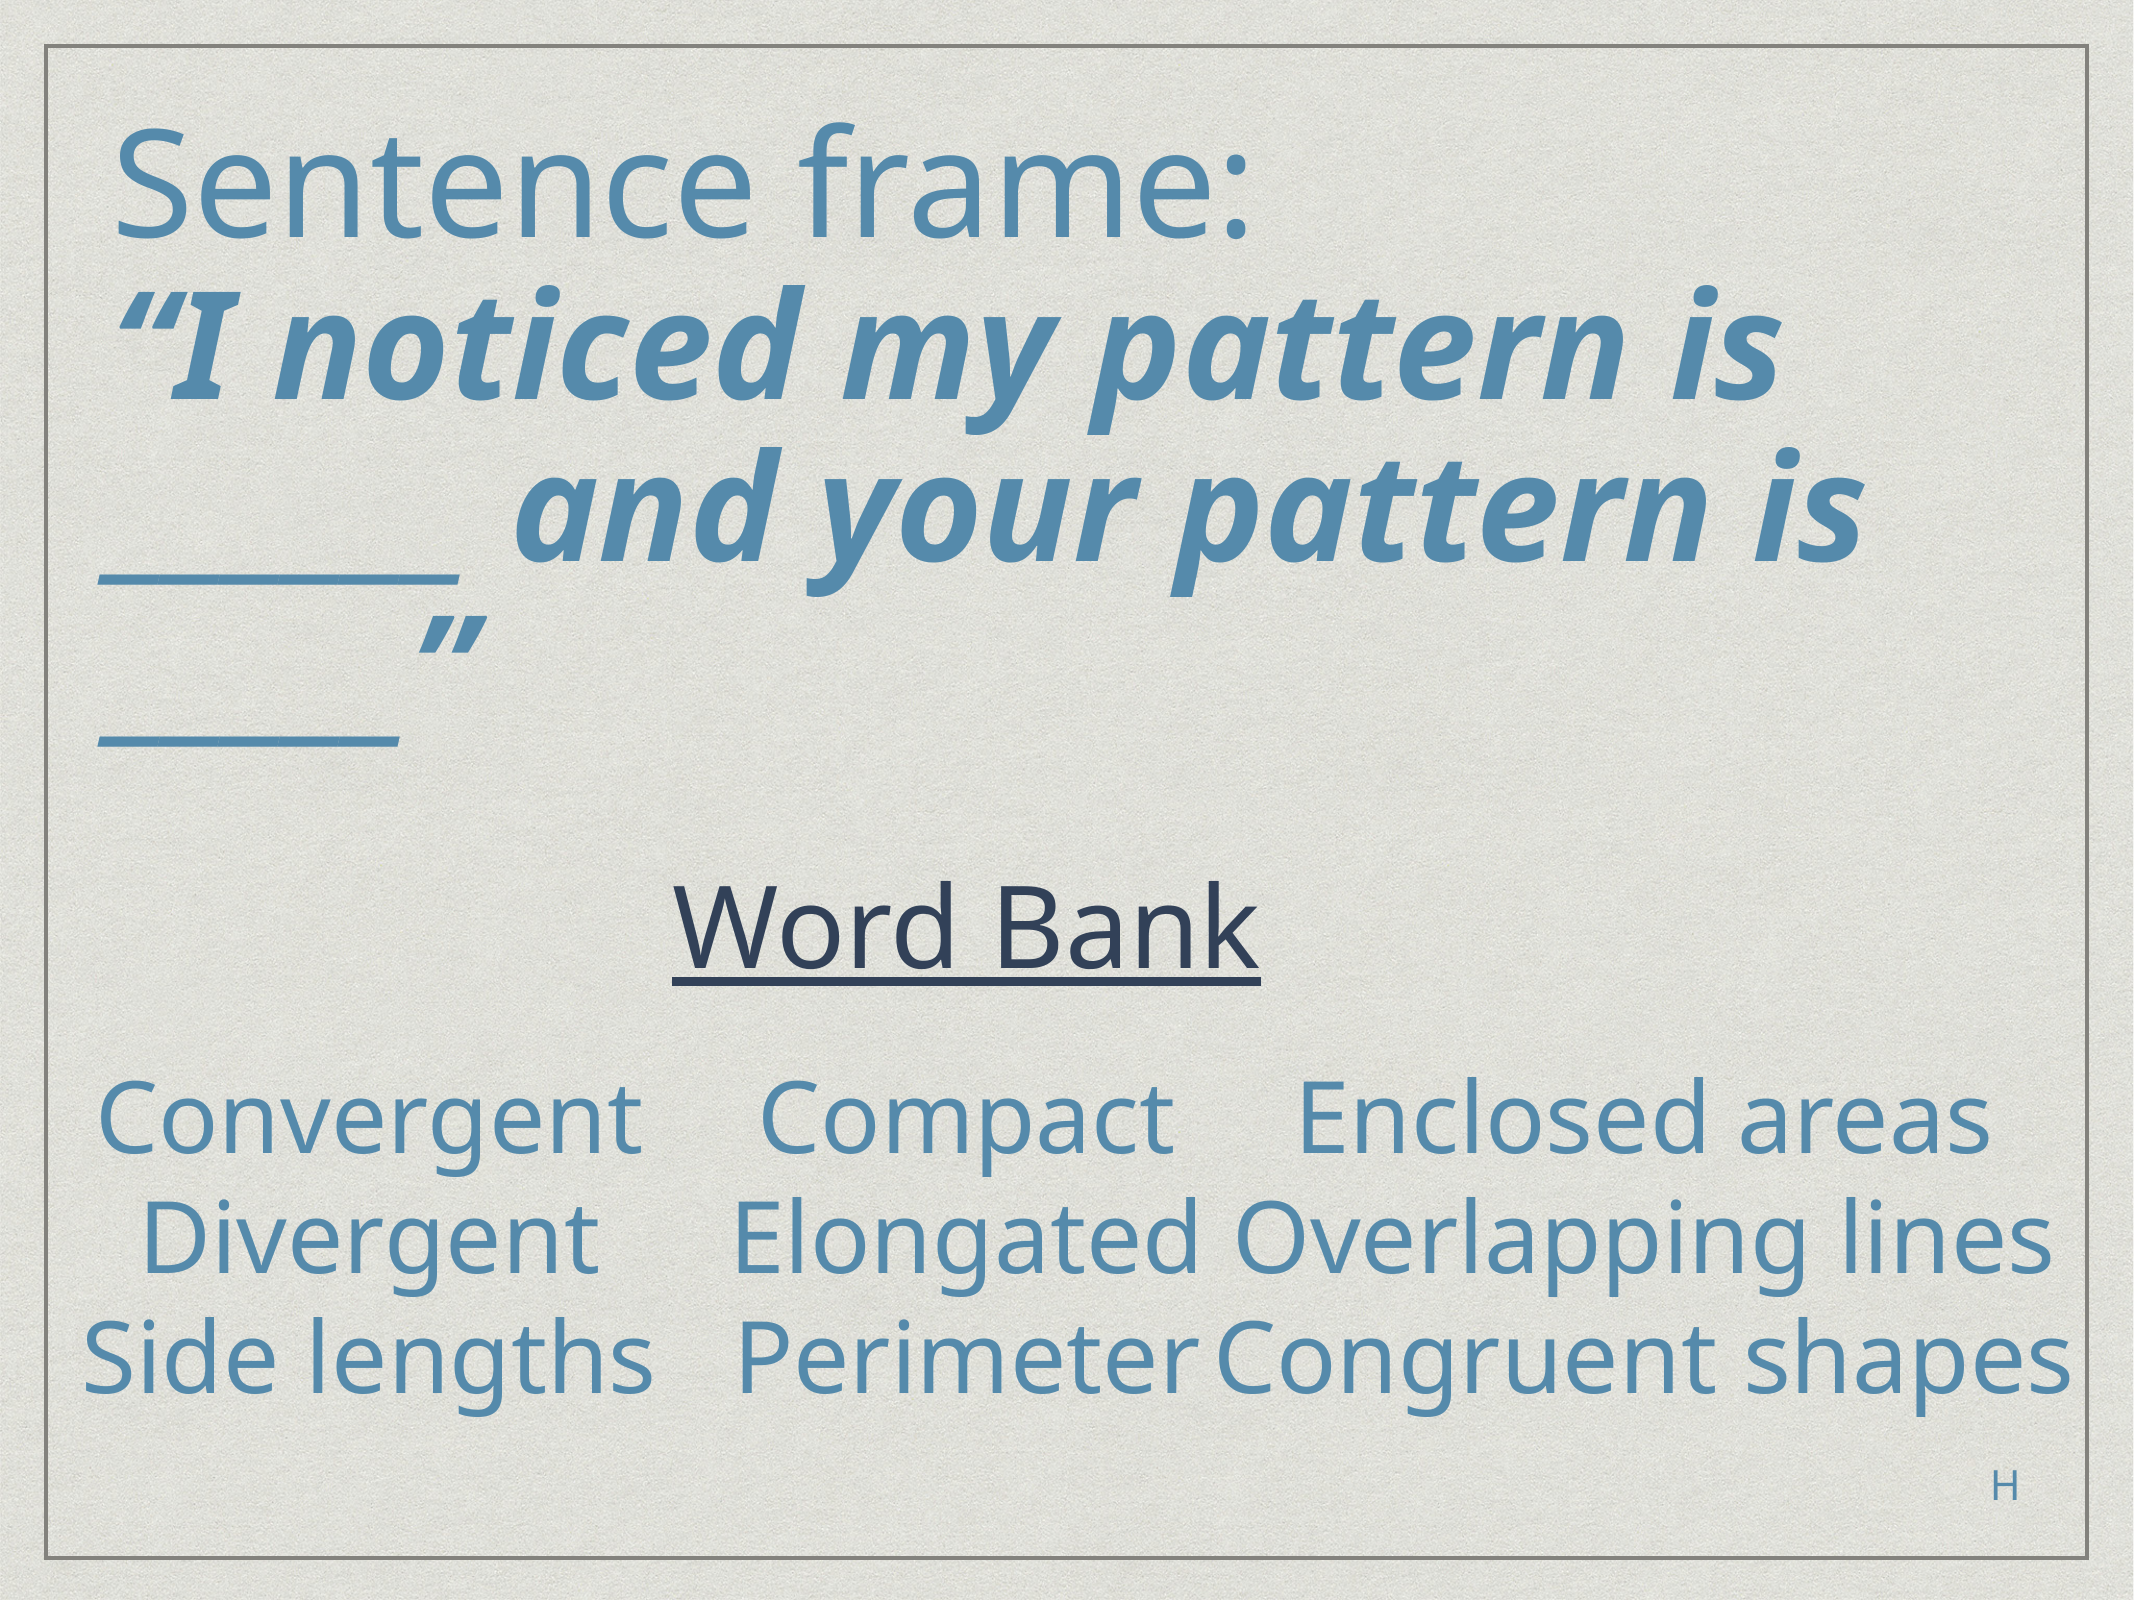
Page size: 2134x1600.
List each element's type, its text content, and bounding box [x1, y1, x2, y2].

text_box Compact Elongated Perimeter [721, 1045, 1204, 1422]
title Sentence frame: “I noticed my pattern is ______ and your pattern is _____” [102, 38, 1982, 826]
picture [0, 0, 2134, 1600]
text_box Word Bank [663, 845, 1270, 1000]
text_box H [1981, 1449, 2030, 1517]
text_box Convergent Divergent Side lengths [73, 1045, 666, 1422]
text_box Enclosed areas Overlapping lines Congruent shapes [1204, 1045, 2084, 1422]
